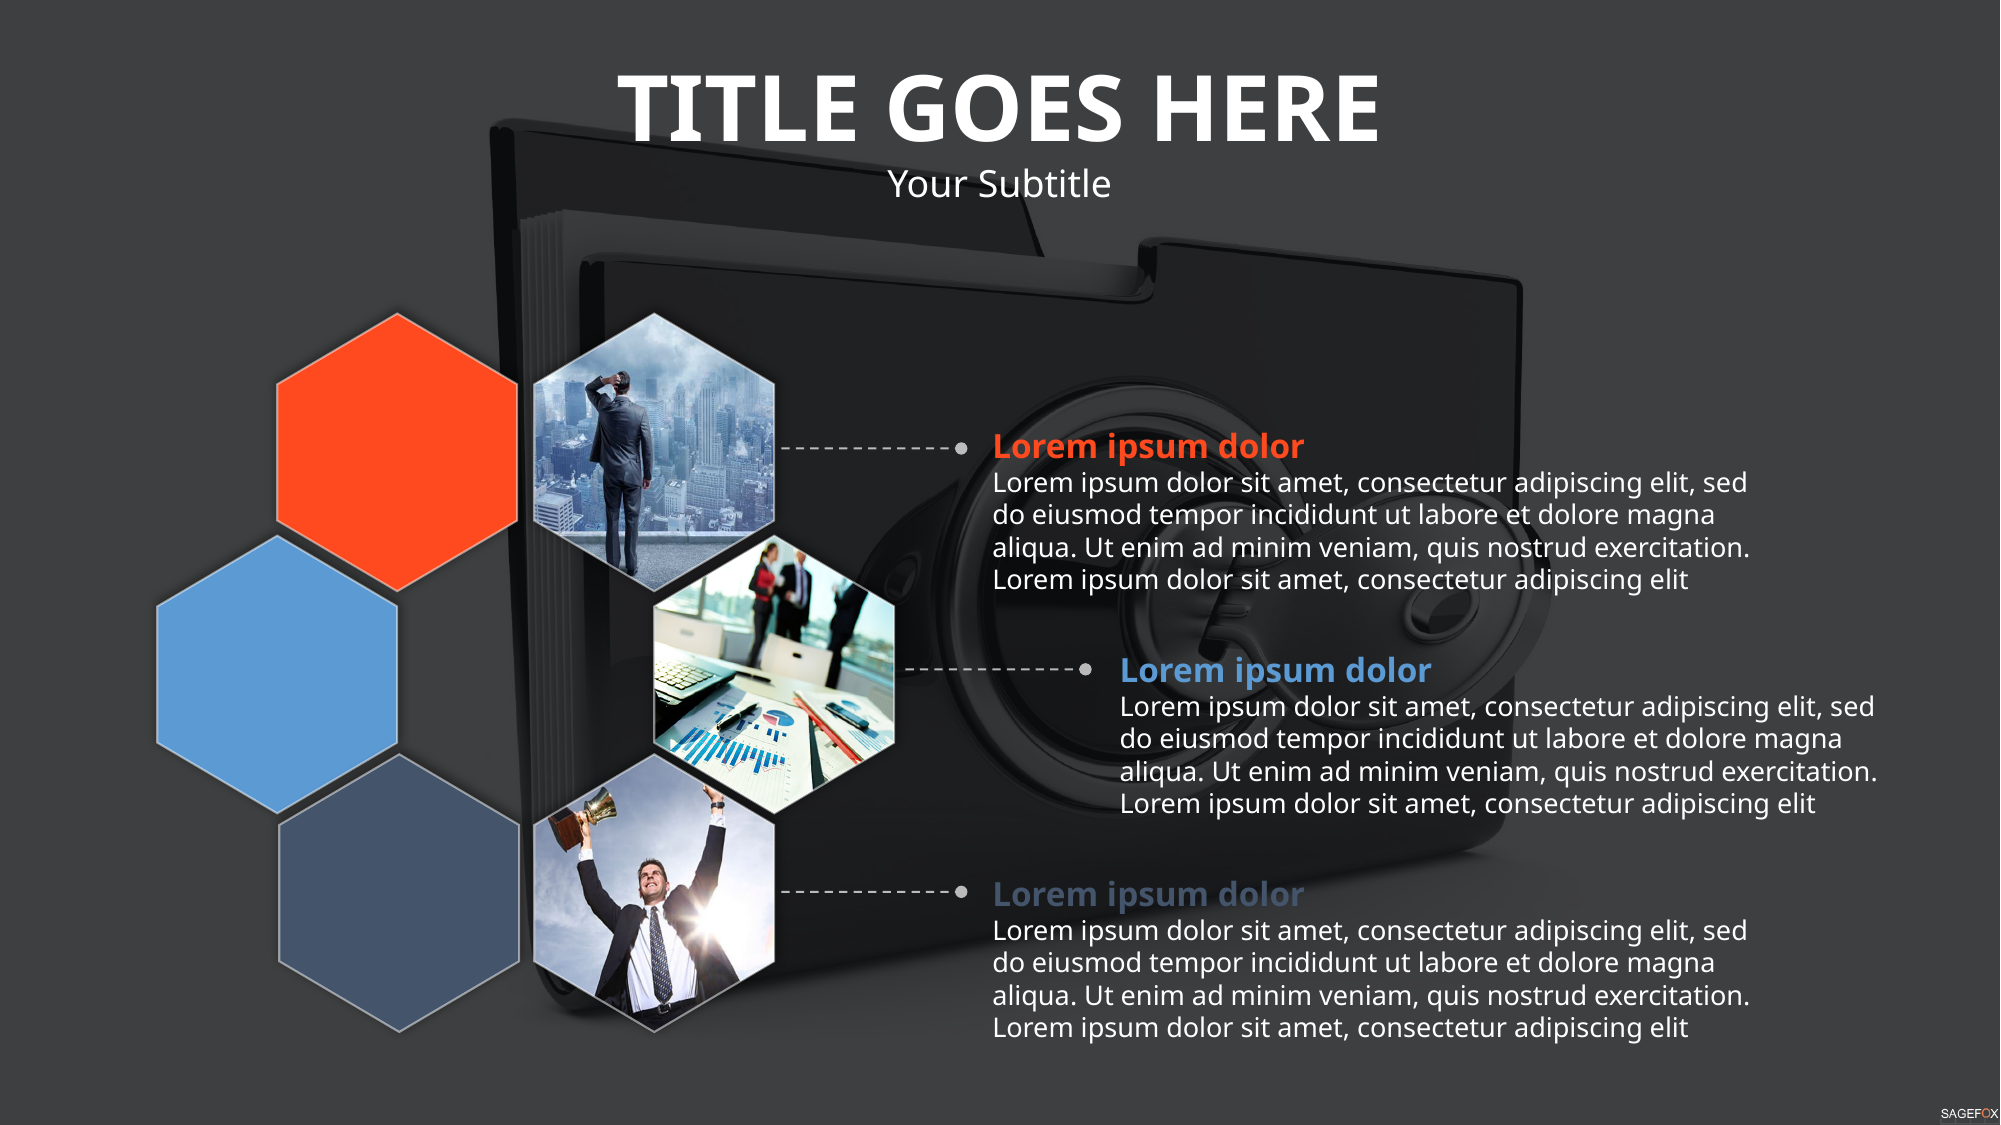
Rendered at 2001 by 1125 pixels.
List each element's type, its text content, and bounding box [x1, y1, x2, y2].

text_box Lorem ipsum dolor Lorem ipsum dolor sit amet, consectetur adipiscing elit, sed do eiusmod tempor incididunt ut labore et dolore magna aliqua. Ut enim ad minim veniam, quis nostrud exercitation. Lorem ipsum dolor sit amet, consectetur adipiscing elit [982, 868, 1770, 1049]
text_box TITLE GOES HERE Your Subtitle [548, 42, 1452, 212]
text_box [533, 312, 776, 593]
text_box [276, 312, 519, 592]
text_box [156, 534, 399, 814]
text_box Lorem ipsum dolor Lorem ipsum dolor sit amet, consectetur adipiscing elit, sed do eiusmod tempor incididunt ut labore et dolore magna aliqua. Ut enim ad minim veniam, quis nostrud exercitation. Lorem ipsum dolor sit amet, consectetur adipiscing elit [982, 420, 1770, 601]
text_box [278, 753, 521, 1034]
text_box Lorem ipsum dolor Lorem ipsum dolor sit amet, consectetur adipiscing elit, sed do eiusmod tempor incididunt ut labore et dolore magna aliqua. Ut enim ad minim veniam, quis nostrud exercitation. Lorem ipsum dolor sit amet, consectetur adipiscing elit [1109, 644, 1898, 825]
picture [1940, 0, 2001, 1125]
text_box [533, 753, 776, 1034]
text_box [653, 534, 896, 815]
